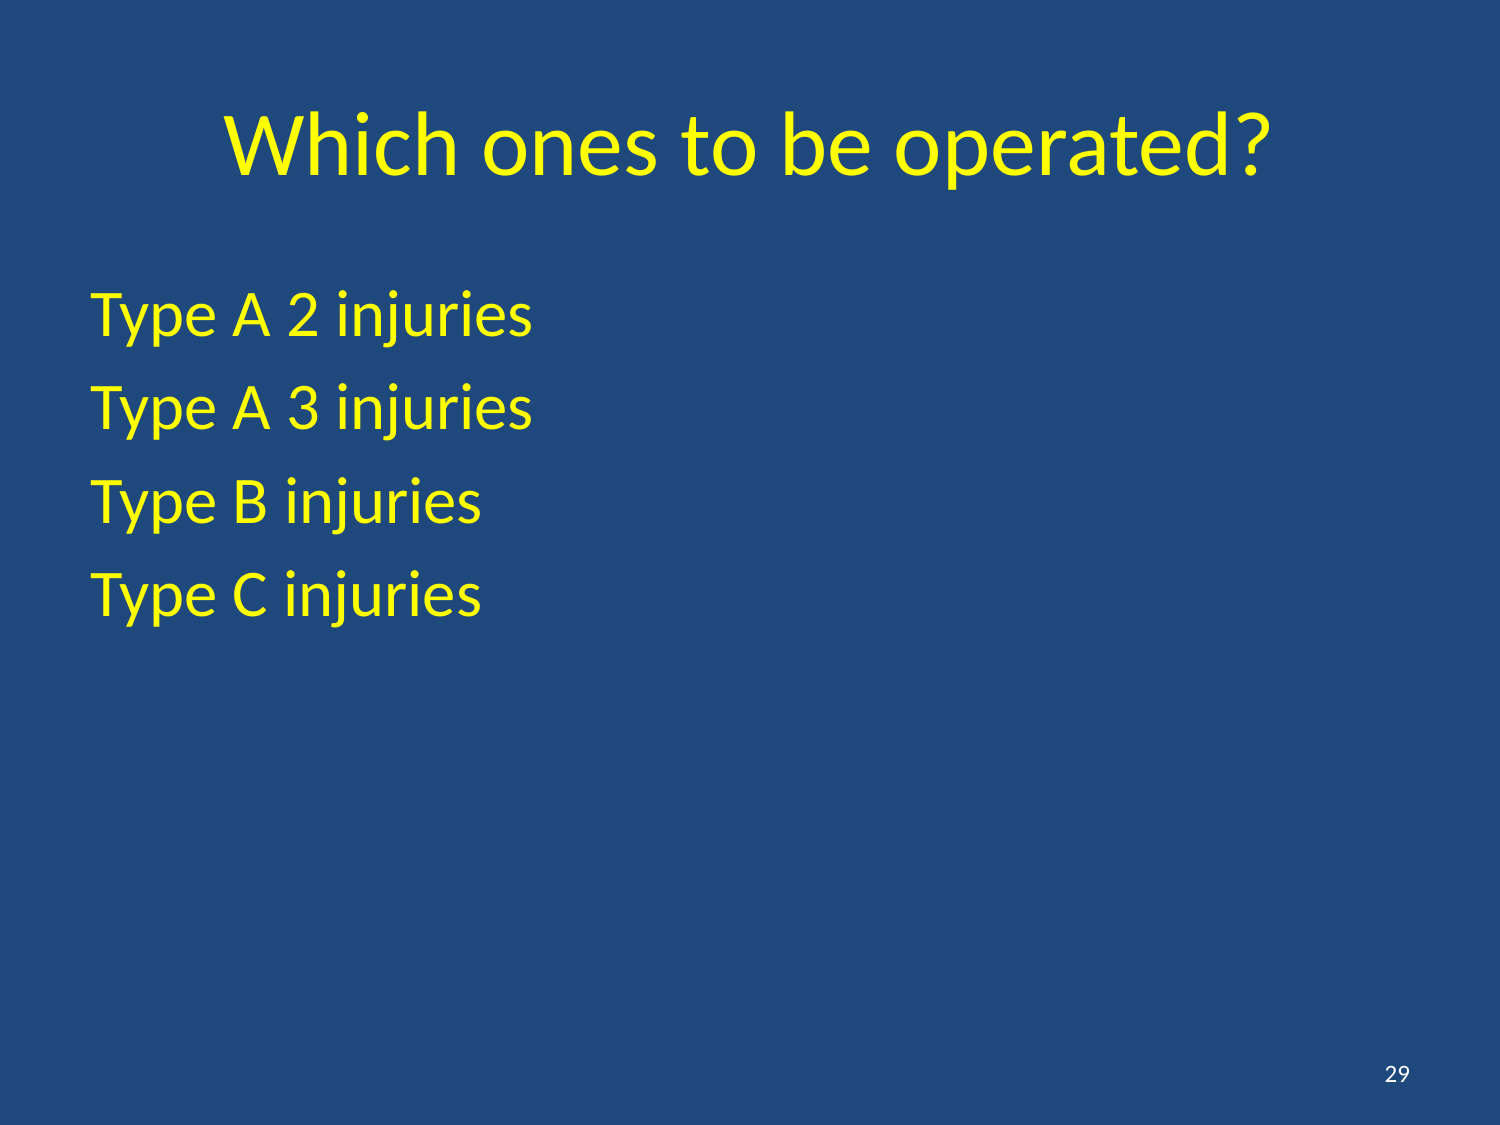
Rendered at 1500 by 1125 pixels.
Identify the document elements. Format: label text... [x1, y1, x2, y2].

list Type A 2 injuries Type A 3 injuries Type B injuries Type C injuries [75, 262, 1425, 1005]
title Which ones to be operated? [75, 45, 1425, 233]
slide_number 29 [1074, 1042, 1425, 1103]
